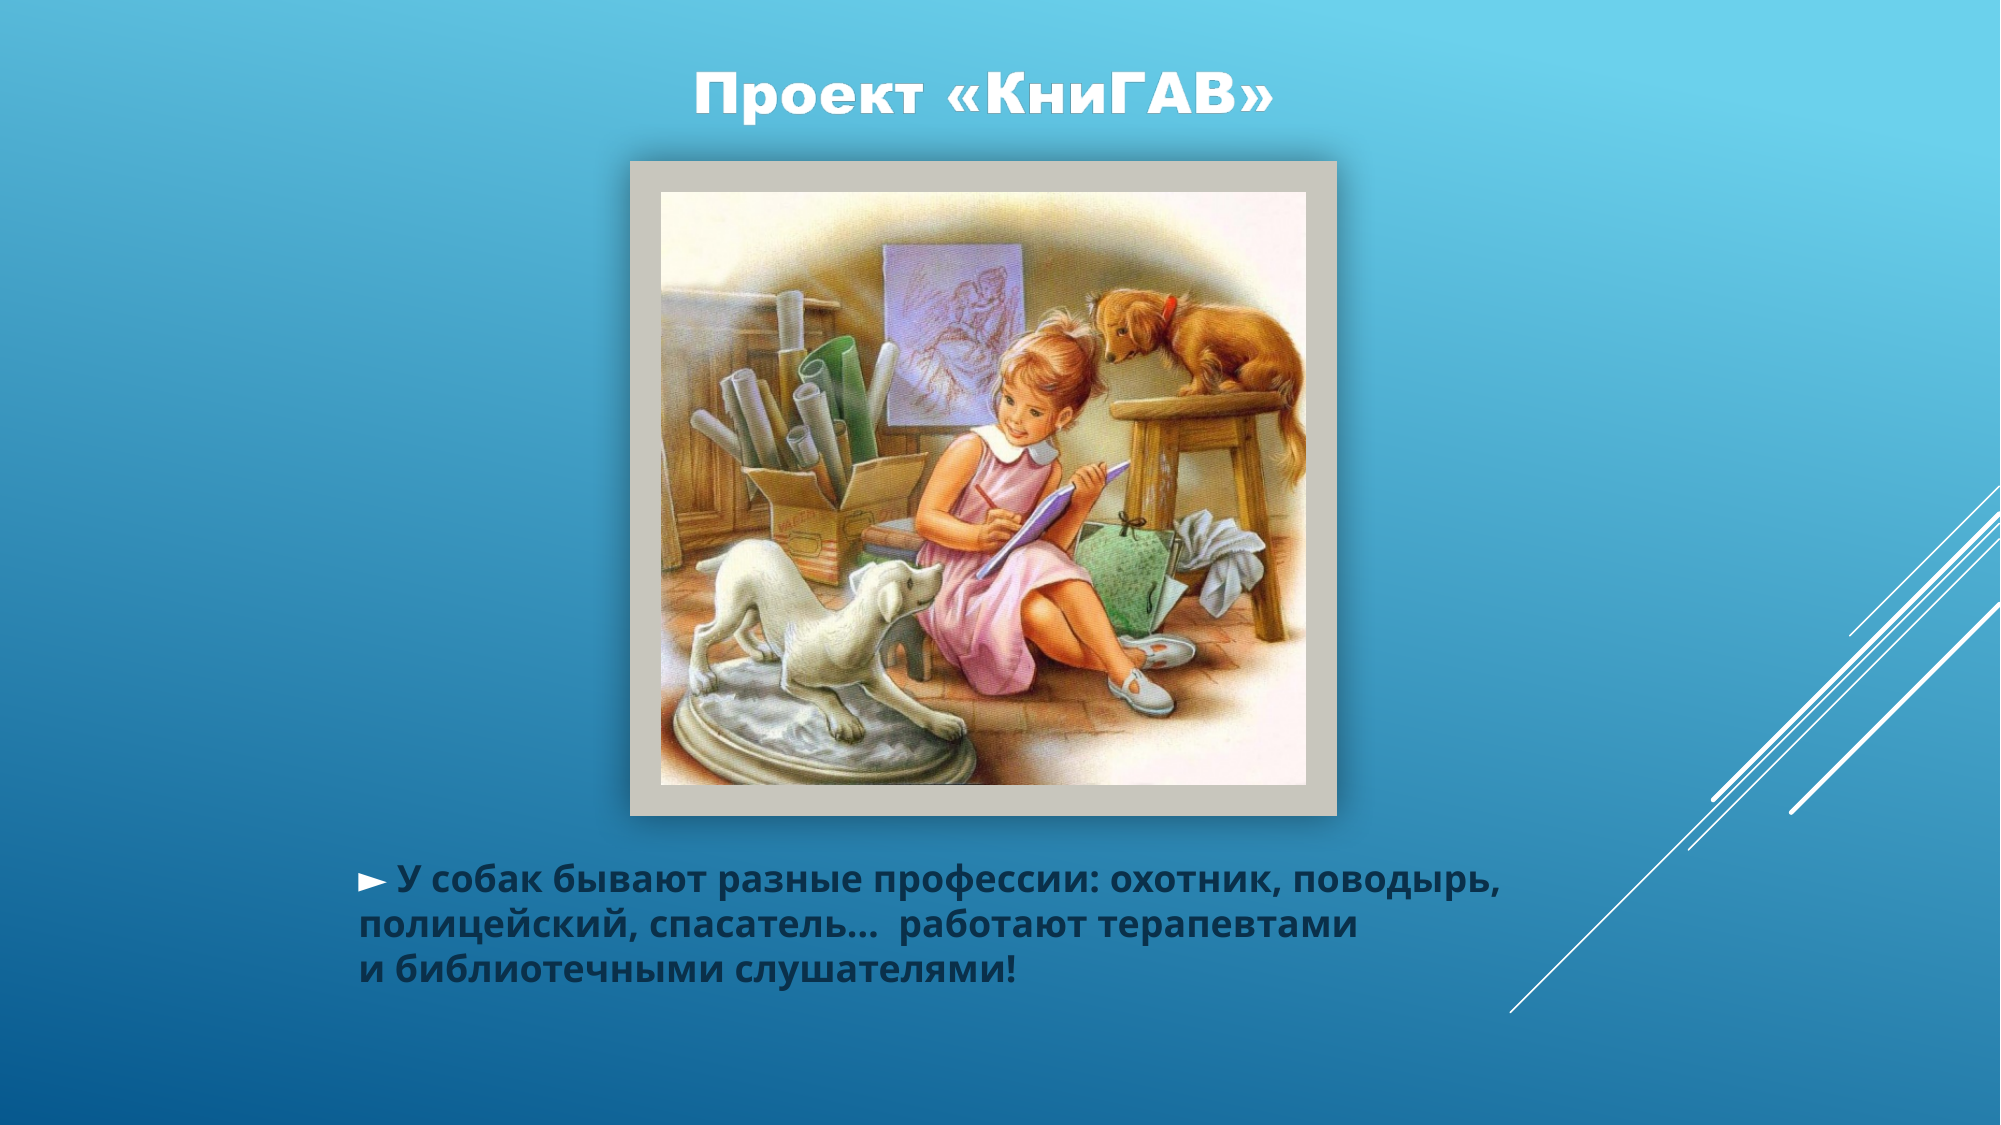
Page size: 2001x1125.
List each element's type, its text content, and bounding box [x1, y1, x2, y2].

picture [656, 40, 1311, 164]
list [661, 191, 1307, 786]
title ► У собак бывают разные профессии: охотник, поводырь, полицейский, спасатель… работают терапевтами и библиотечными слушателями! [343, 798, 1744, 1046]
